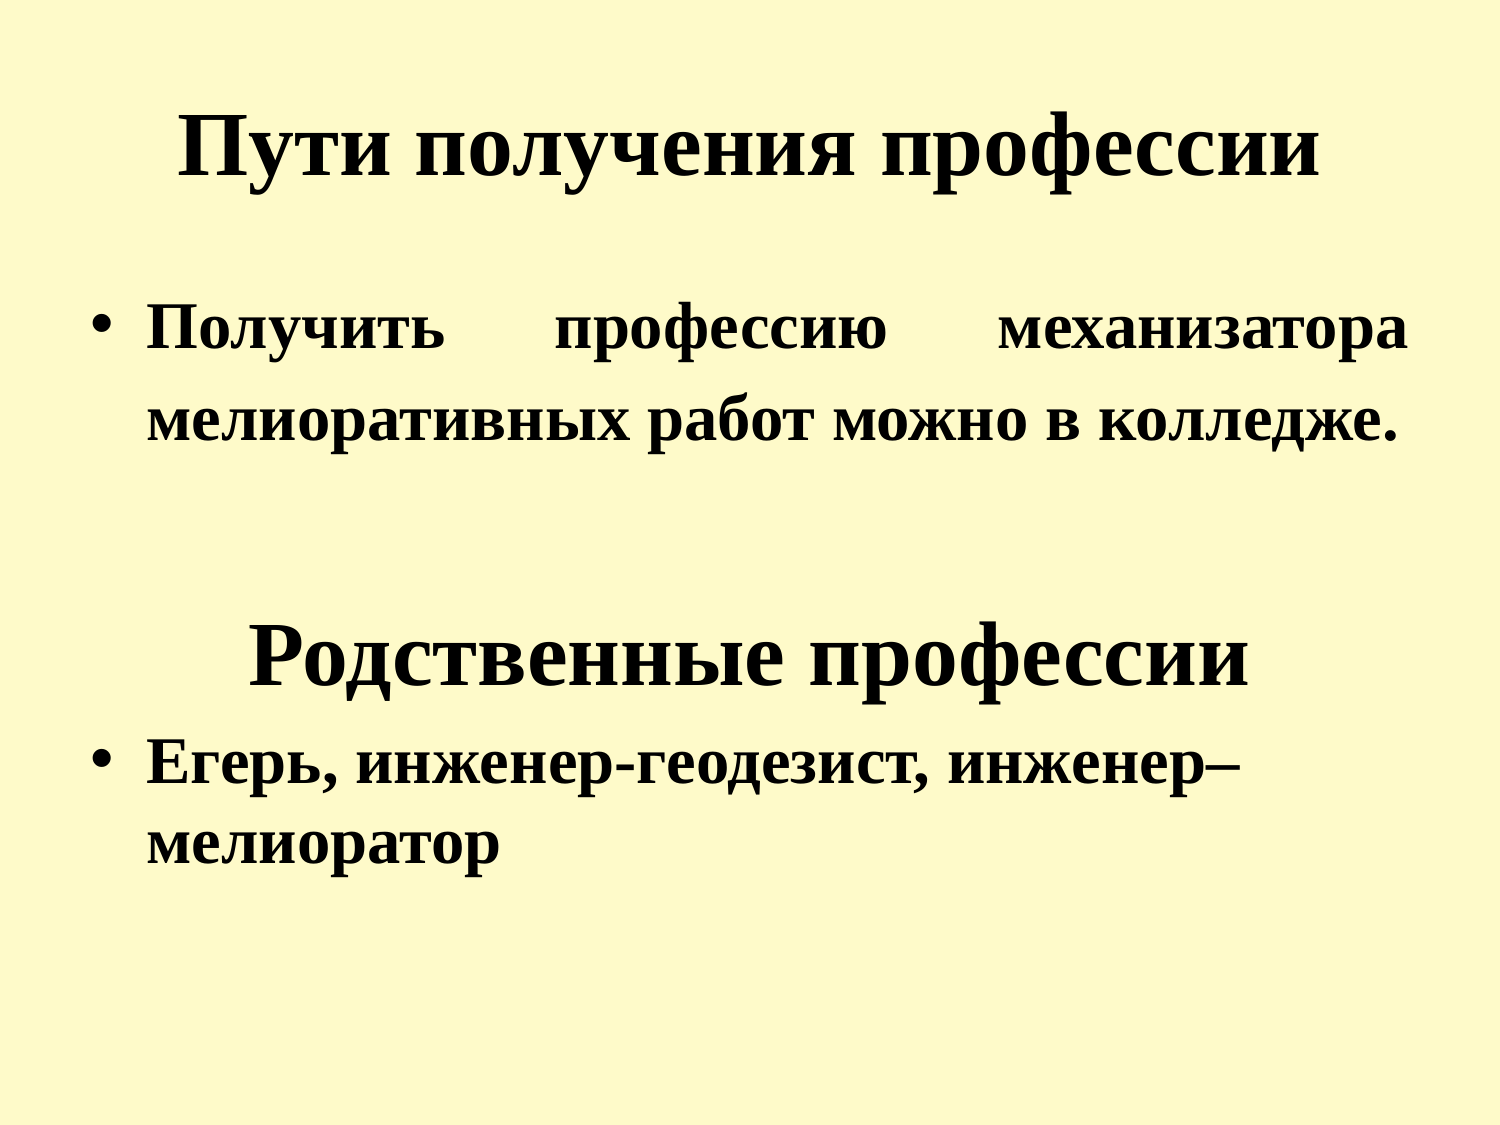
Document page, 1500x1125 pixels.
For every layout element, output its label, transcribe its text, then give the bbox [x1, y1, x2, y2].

title Пути получения профессии [75, 45, 1425, 233]
list Получить профессию механизатора мелиоративных работ можно в колледже. Родственные профессии Егерь, инженер-геодезист, инженер–мелиоратор [75, 262, 1425, 1005]
